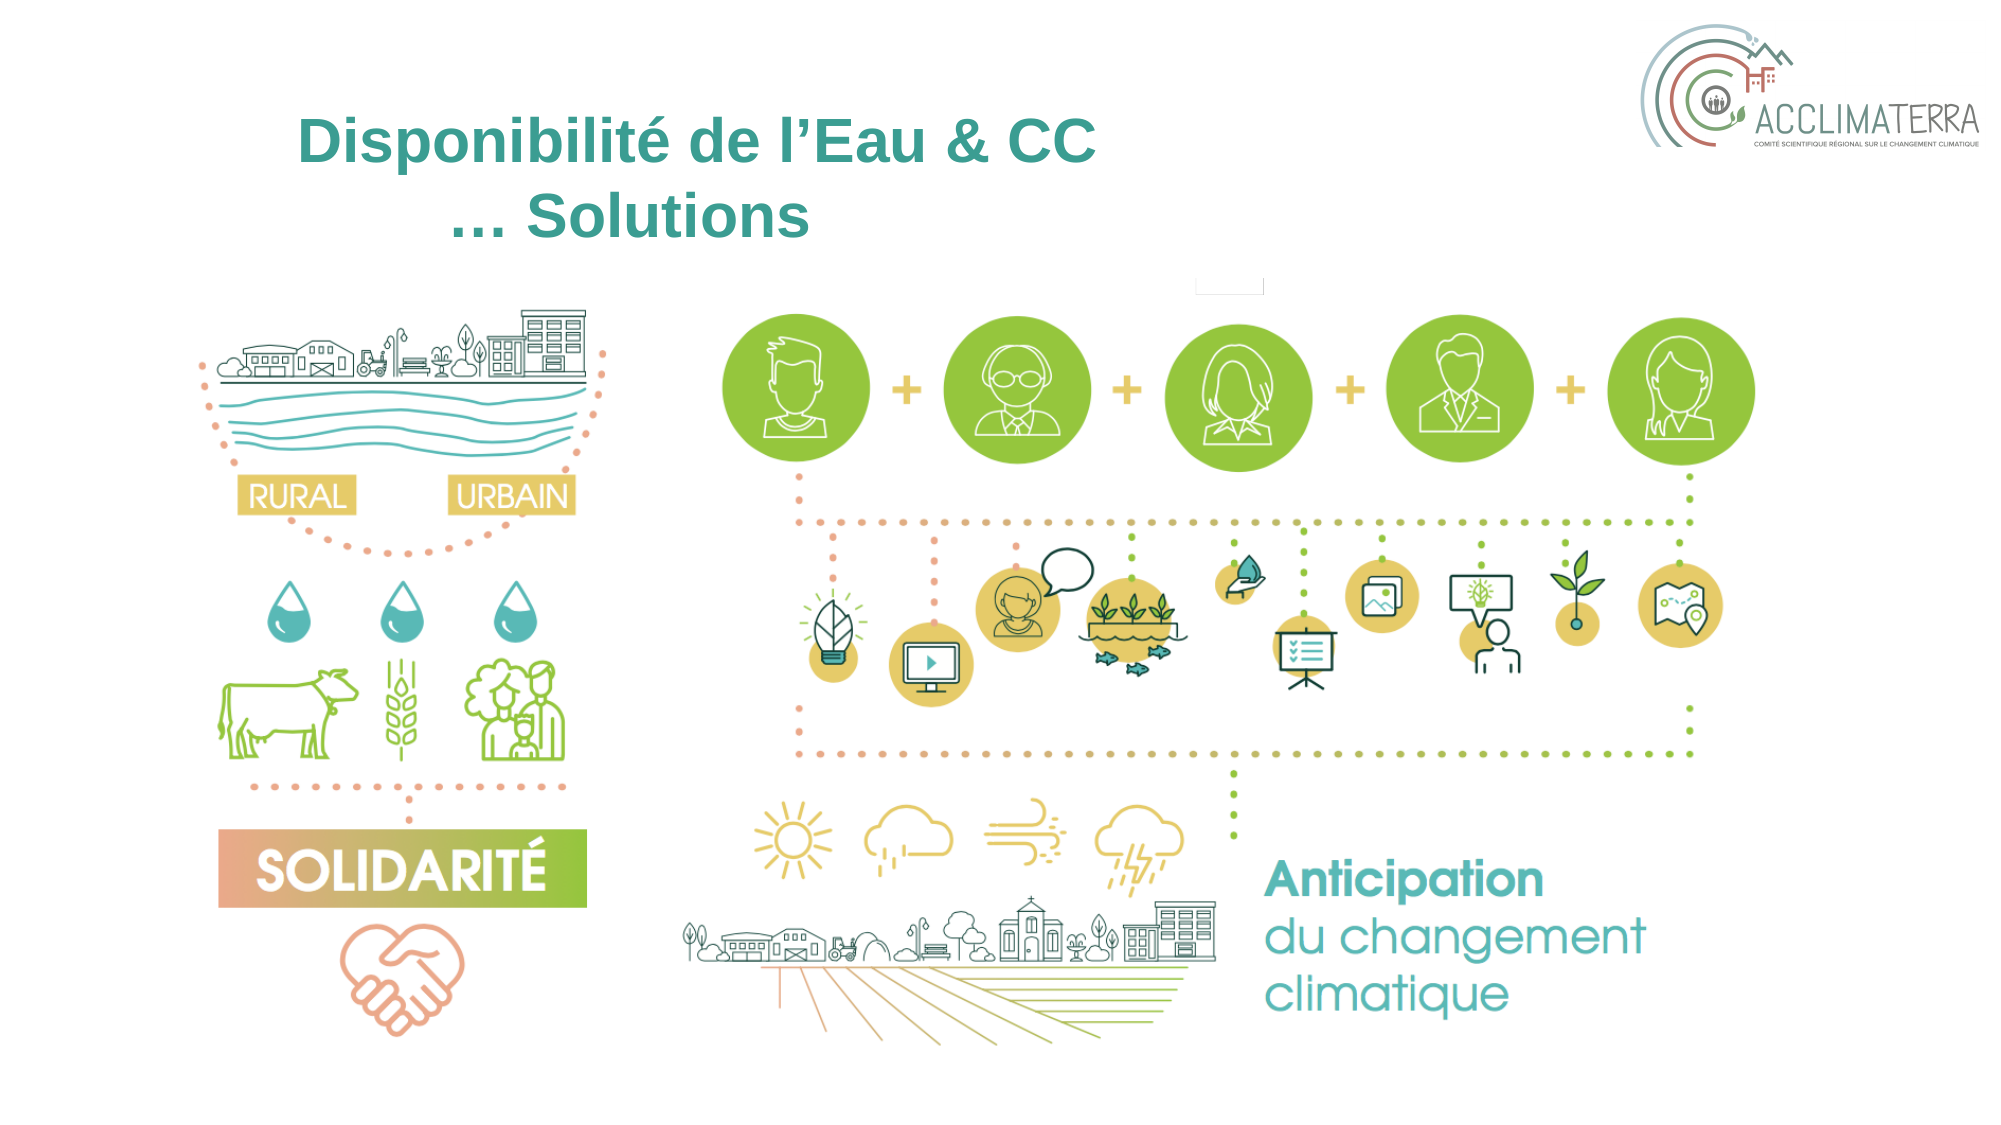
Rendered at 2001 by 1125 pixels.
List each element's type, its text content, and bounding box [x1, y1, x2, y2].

picture [1636, 20, 1986, 151]
text_box Disponibilité de l’Eau & CC … Solutions [282, 55, 1126, 182]
picture [174, 278, 1769, 1070]
